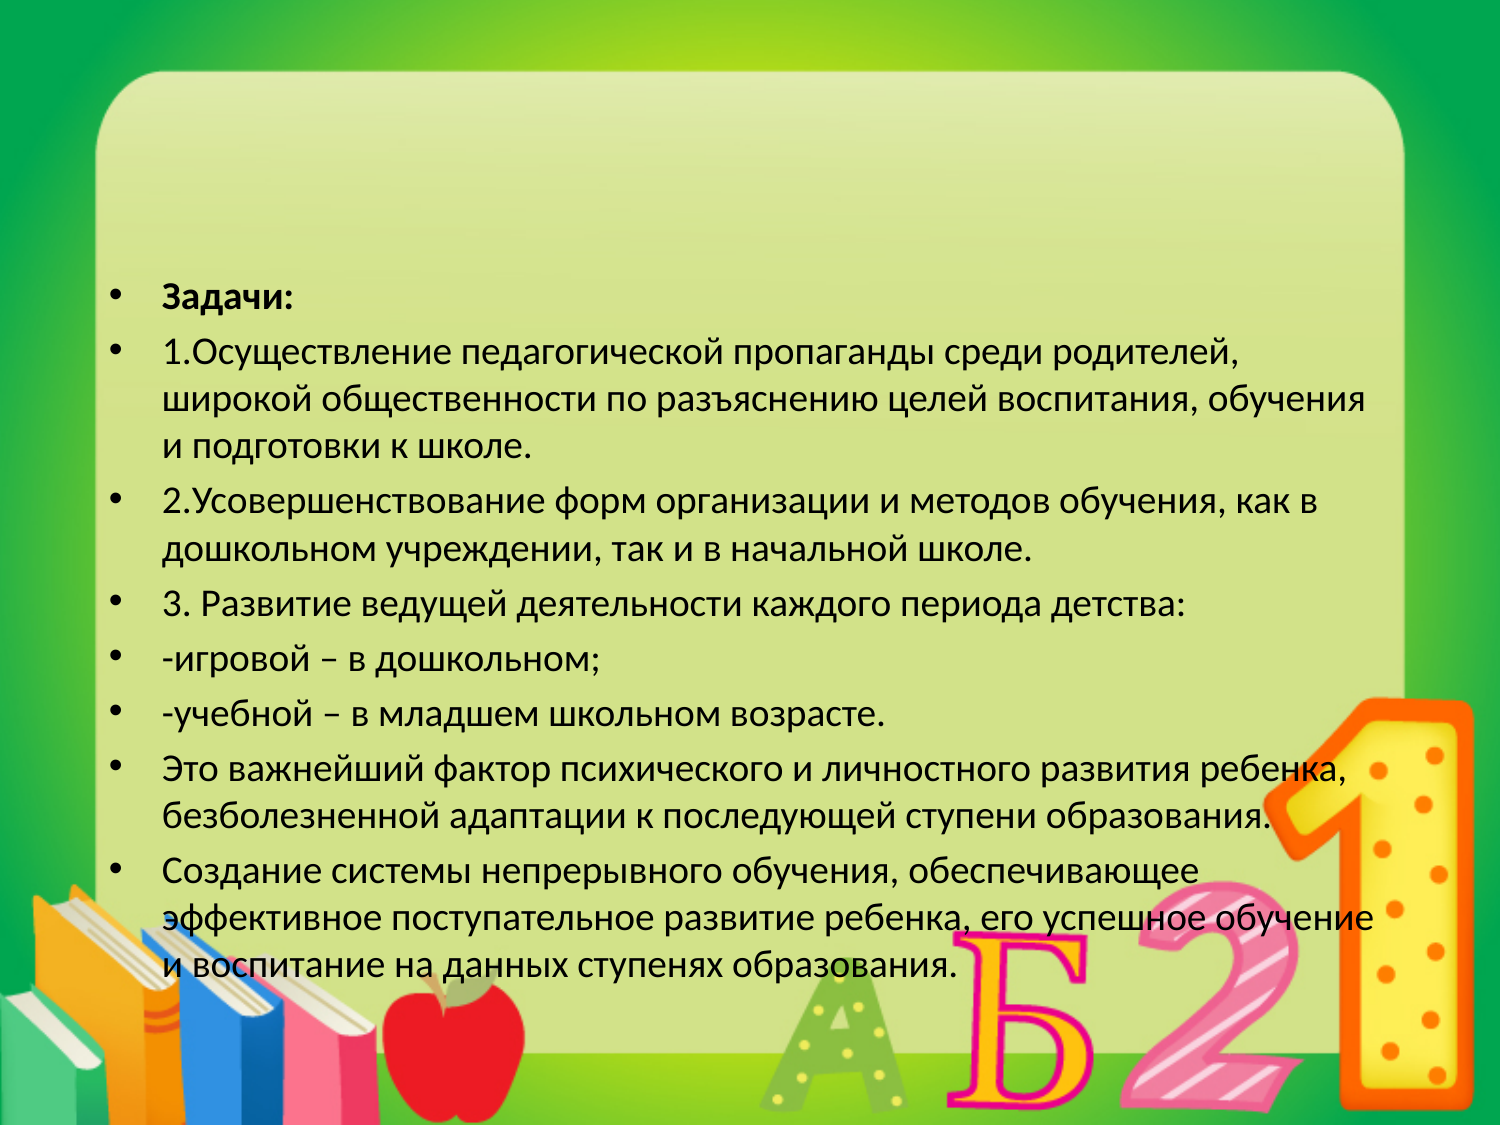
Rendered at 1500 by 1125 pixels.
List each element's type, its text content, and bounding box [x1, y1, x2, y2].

picture [0, 0, 1500, 1125]
list Задачи: 1.Осуществление педагогической пропаганды среди родителей, широкой общественности по разъяснению целей воспитания, обучения и подготовки к школе. 2.Усовершенствование форм организации и методов обучения, как в дошкольном учреждении, так и в начальной школе. 3. Развитие ведущей деятельности каждого периода детства: -игровой – в дошкольном; -учебной – в младшем школьном возрасте. Это важнейший фактор психического и личностного развития ребенка, безболезненной адаптации к последующей ступени образования. Создание системы непрерывного обучения, обеспечивающее эффективное поступательное развитие ребенка, его успешное обучение и воспитание на данных ступенях образования. [93, 262, 1407, 1005]
